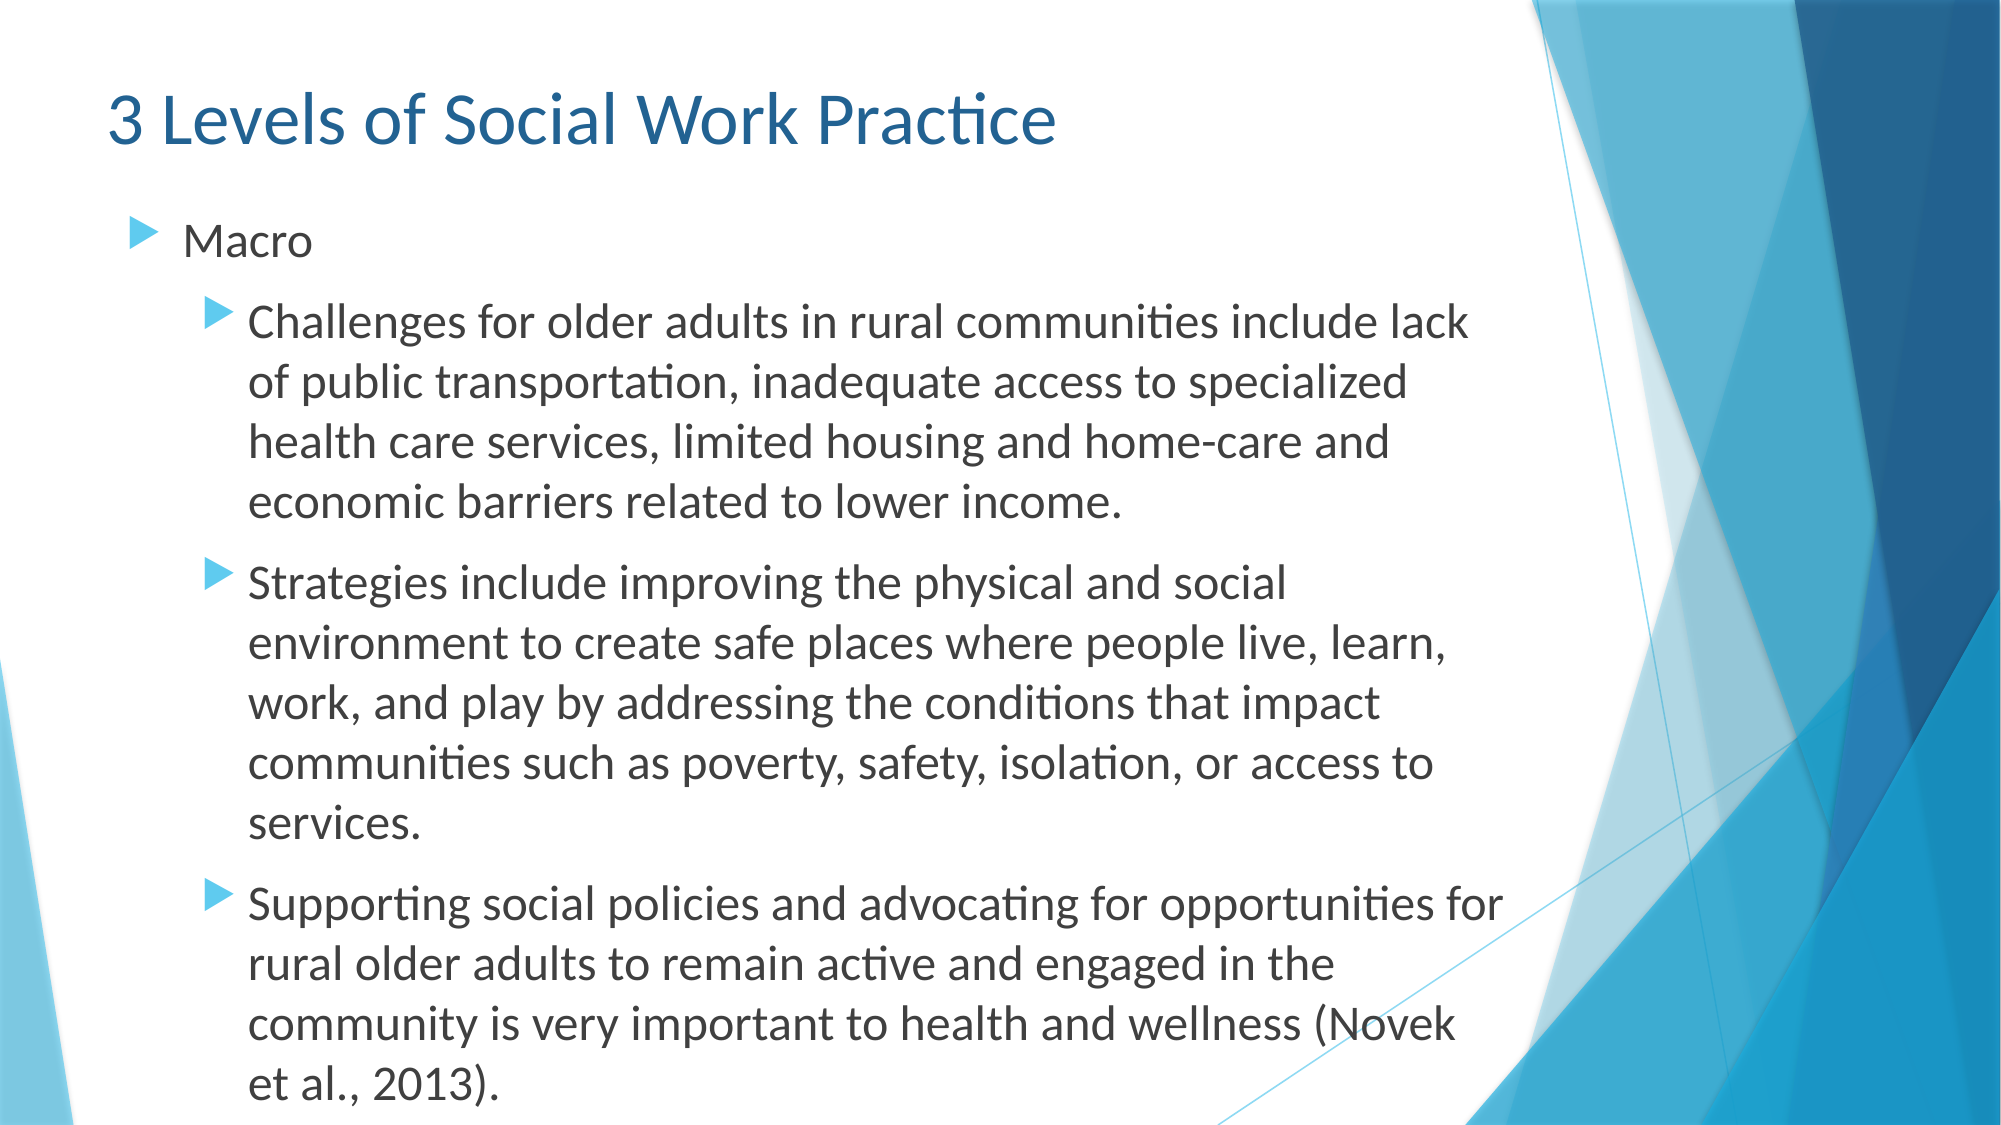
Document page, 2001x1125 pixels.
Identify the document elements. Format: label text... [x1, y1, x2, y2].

list Macro Challenges for older adults in rural communities include lack of public transportation, inadequate access to specialized health care services, limited housing and home-care and economic barriers related to lower income. Strategies include improving the physical and social environment to create safe places where people live, learn, work, and play by addressing the conditions that impact communities such as poverty, safety, isolation, or access to services. Supporting social policies and advocating for opportunities for rural older adults to remain active and engaged in the community is very important to health and wellness (Novek et al., 2013). [111, 200, 1522, 837]
title 3 Levels of Social Work Practice [91, 62, 1502, 200]
